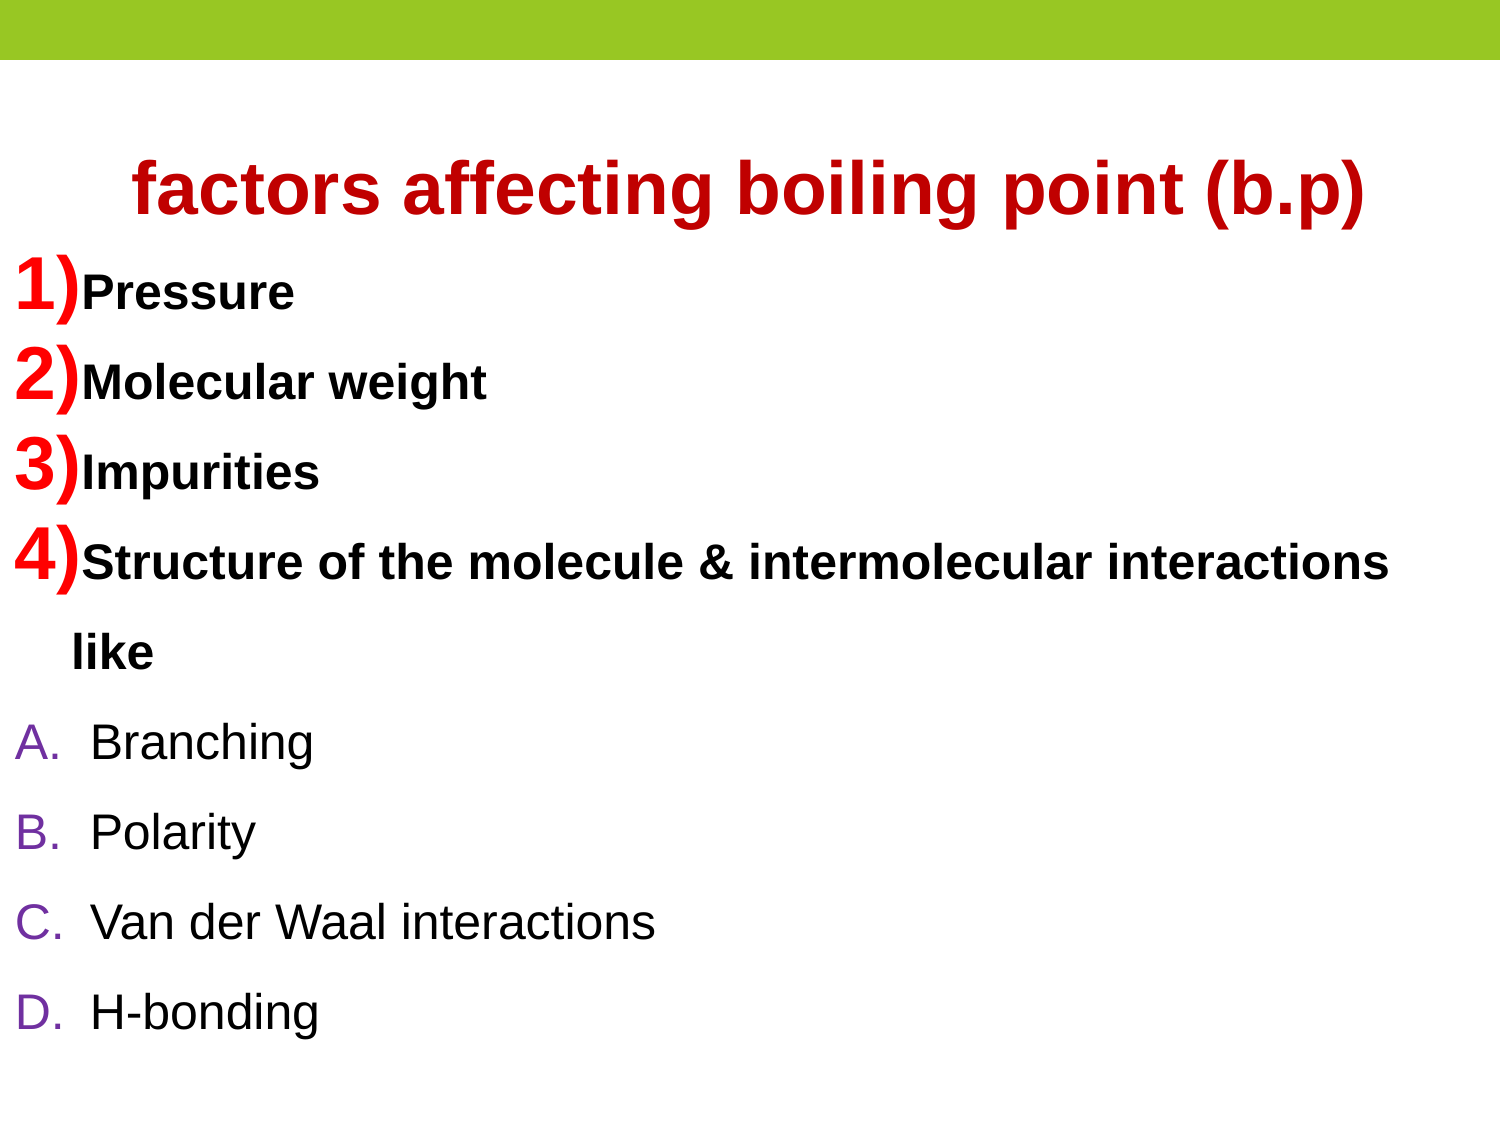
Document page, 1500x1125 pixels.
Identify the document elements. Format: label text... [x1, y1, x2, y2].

text_box factors affecting boiling point (b.p) Pressure Molecular weight Impurities Structure of the molecule & intermolecular interactions like Branching Polarity Van der Waal interactions H-bonding [0, 87, 1500, 1048]
